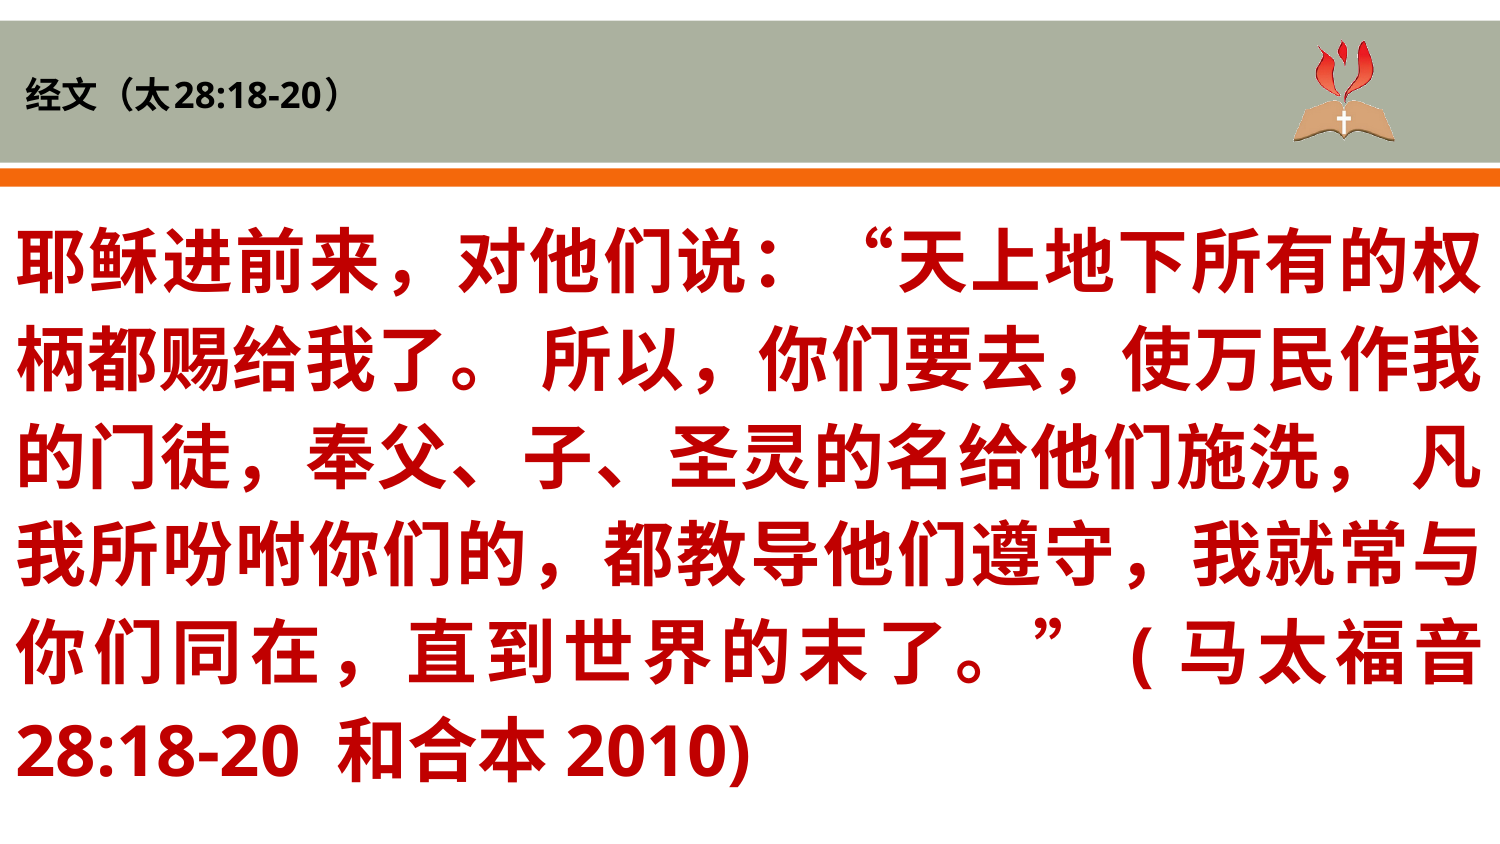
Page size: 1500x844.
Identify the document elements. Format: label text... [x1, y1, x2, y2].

picture [1289, 35, 1398, 144]
title 经文（太28:18-20） [0, 22, 1278, 160]
list 耶稣进前来，对他们说：“天上地下所有的权柄都赐给我了。 所以，你们要去，使万民作我的门徒，奉父、子、圣灵的名给他们施洗， 凡我所吩咐你们的，都教导他们遵守，我就常与你们同在，直到世界的末了。”(马太福音 28:18-20 和合本2010) [0, 196, 1500, 844]
